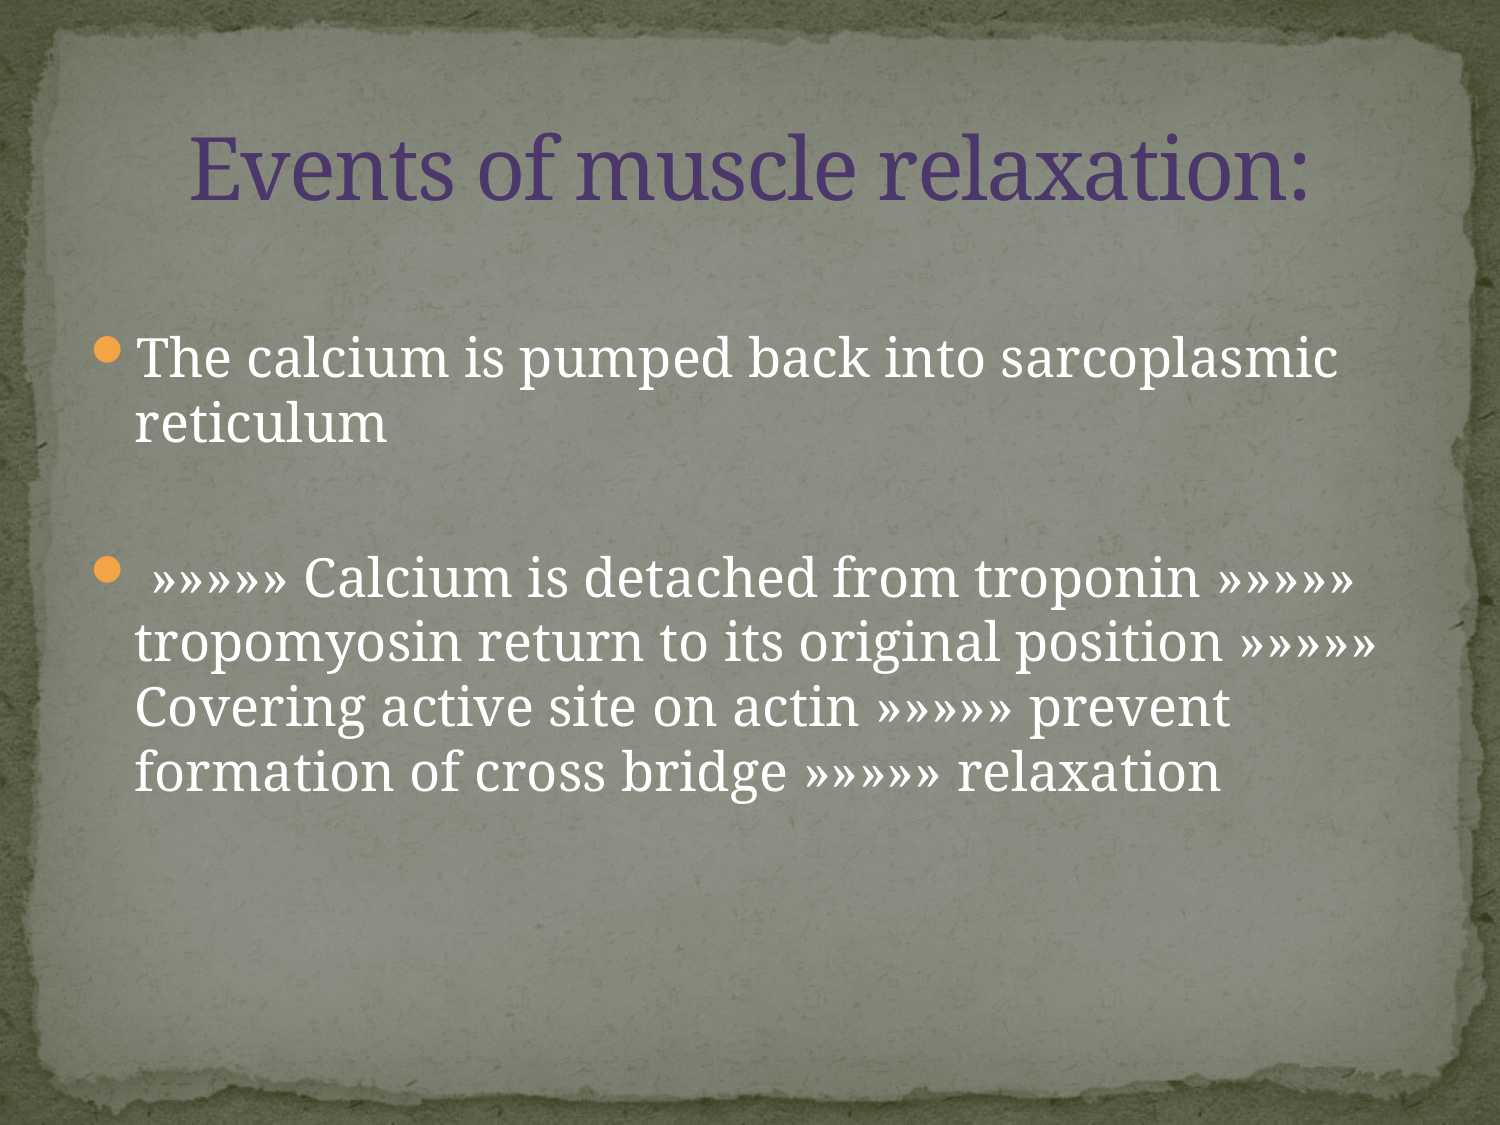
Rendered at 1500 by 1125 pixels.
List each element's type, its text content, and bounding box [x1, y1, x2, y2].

title Events of muscle relaxation: [74, 24, 1425, 225]
list The calcium is pumped back into sarcoplasmic reticulum »»»»» Calcium is detached from troponin »»»»» tropomyosin return to its original position »»»»» Covering active site on actin »»»»» prevent formation of cross bridge »»»»» relaxation [74, 315, 1426, 1059]
